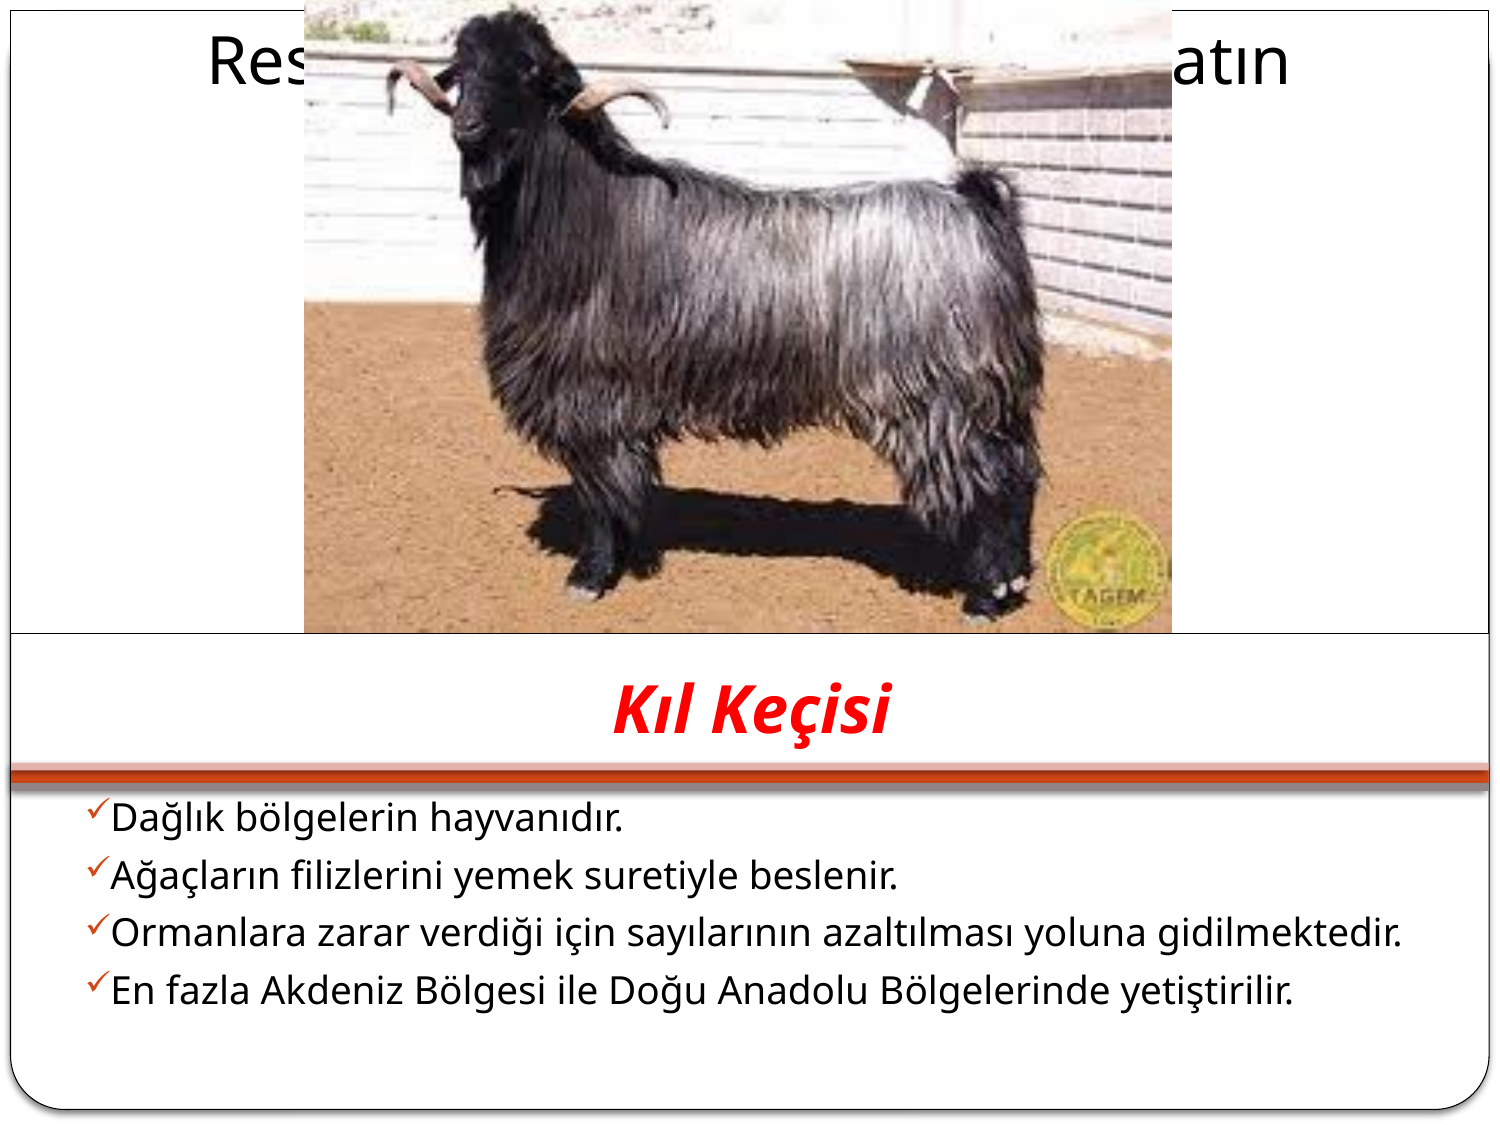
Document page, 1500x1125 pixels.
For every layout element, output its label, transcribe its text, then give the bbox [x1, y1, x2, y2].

picture [10, 0, 1489, 633]
title Kıl Keçisi [152, 667, 1353, 754]
list Dağlık bölgelerin hayvanıdır. Ağaçların filizlerini yemek suretiyle beslenir. Ormanlara zarar verdiği için sayılarının azaltılması yoluna gidilmektedir. En fazla Akdeniz Bölgesi ile Doğu Anadolu Bölgelerinde yetiştirilir. [70, 785, 1430, 1067]
